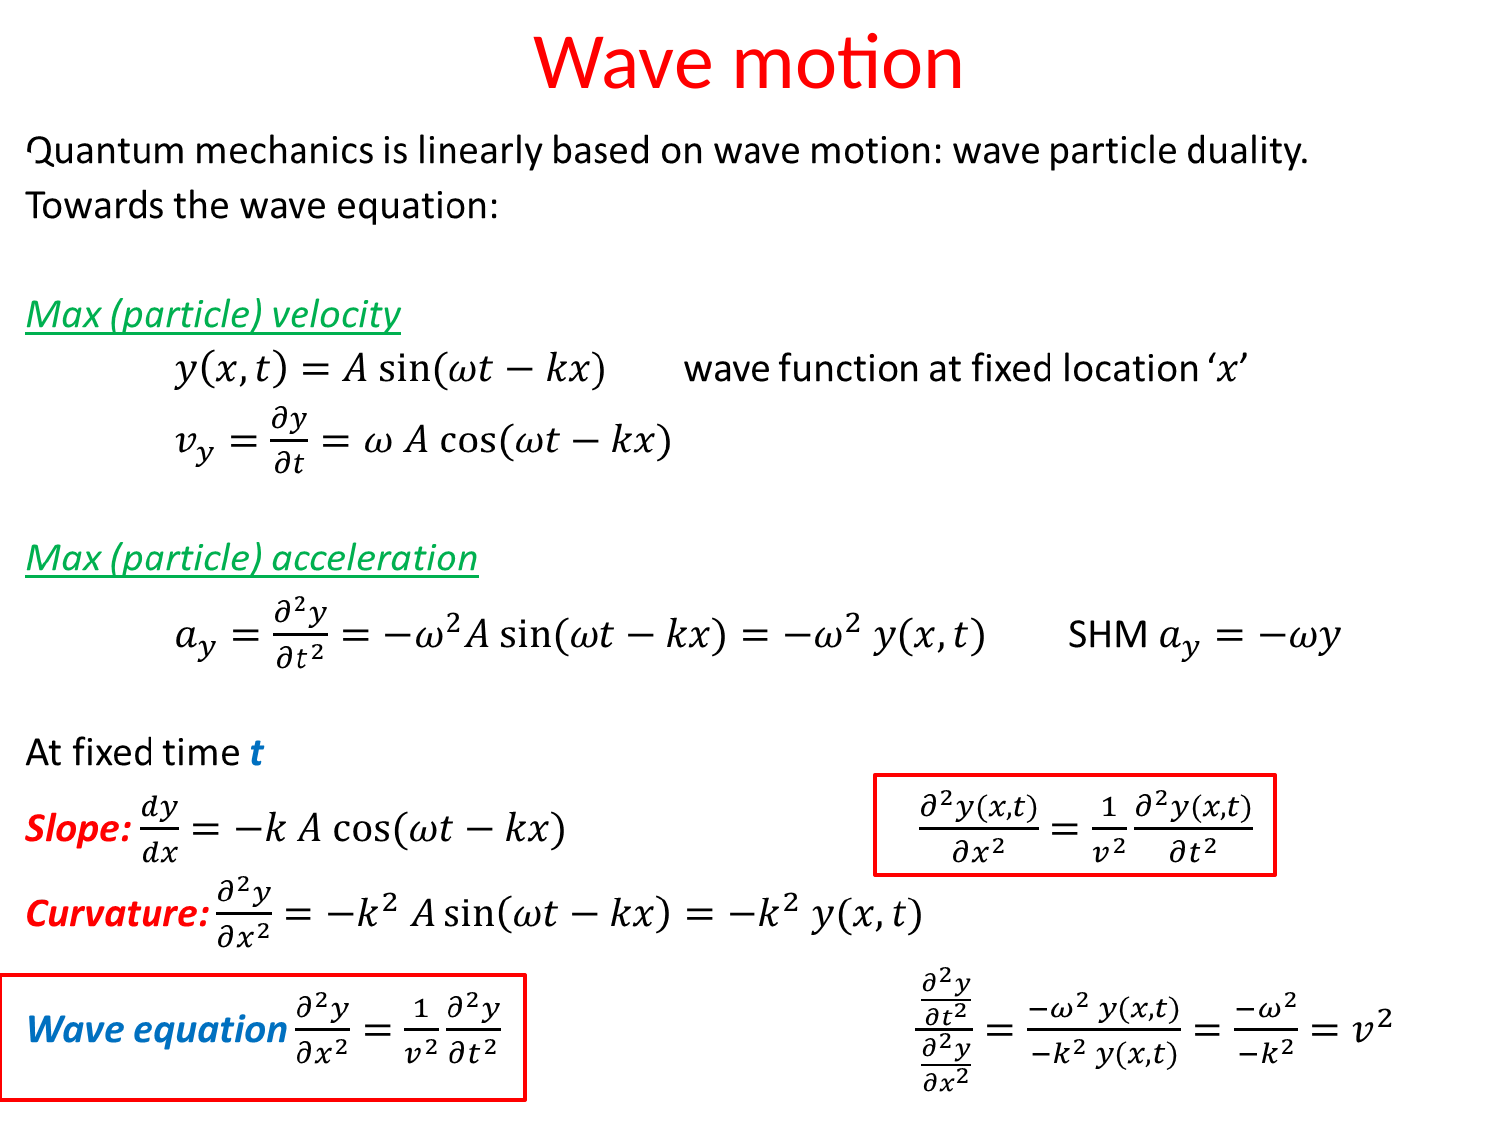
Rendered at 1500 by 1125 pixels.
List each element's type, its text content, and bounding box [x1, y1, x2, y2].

text_box [873, 773, 1277, 877]
text_box [0, 973, 527, 1102]
title Wave motion [0, 0, 1500, 112]
list [0, 112, 1500, 1125]
